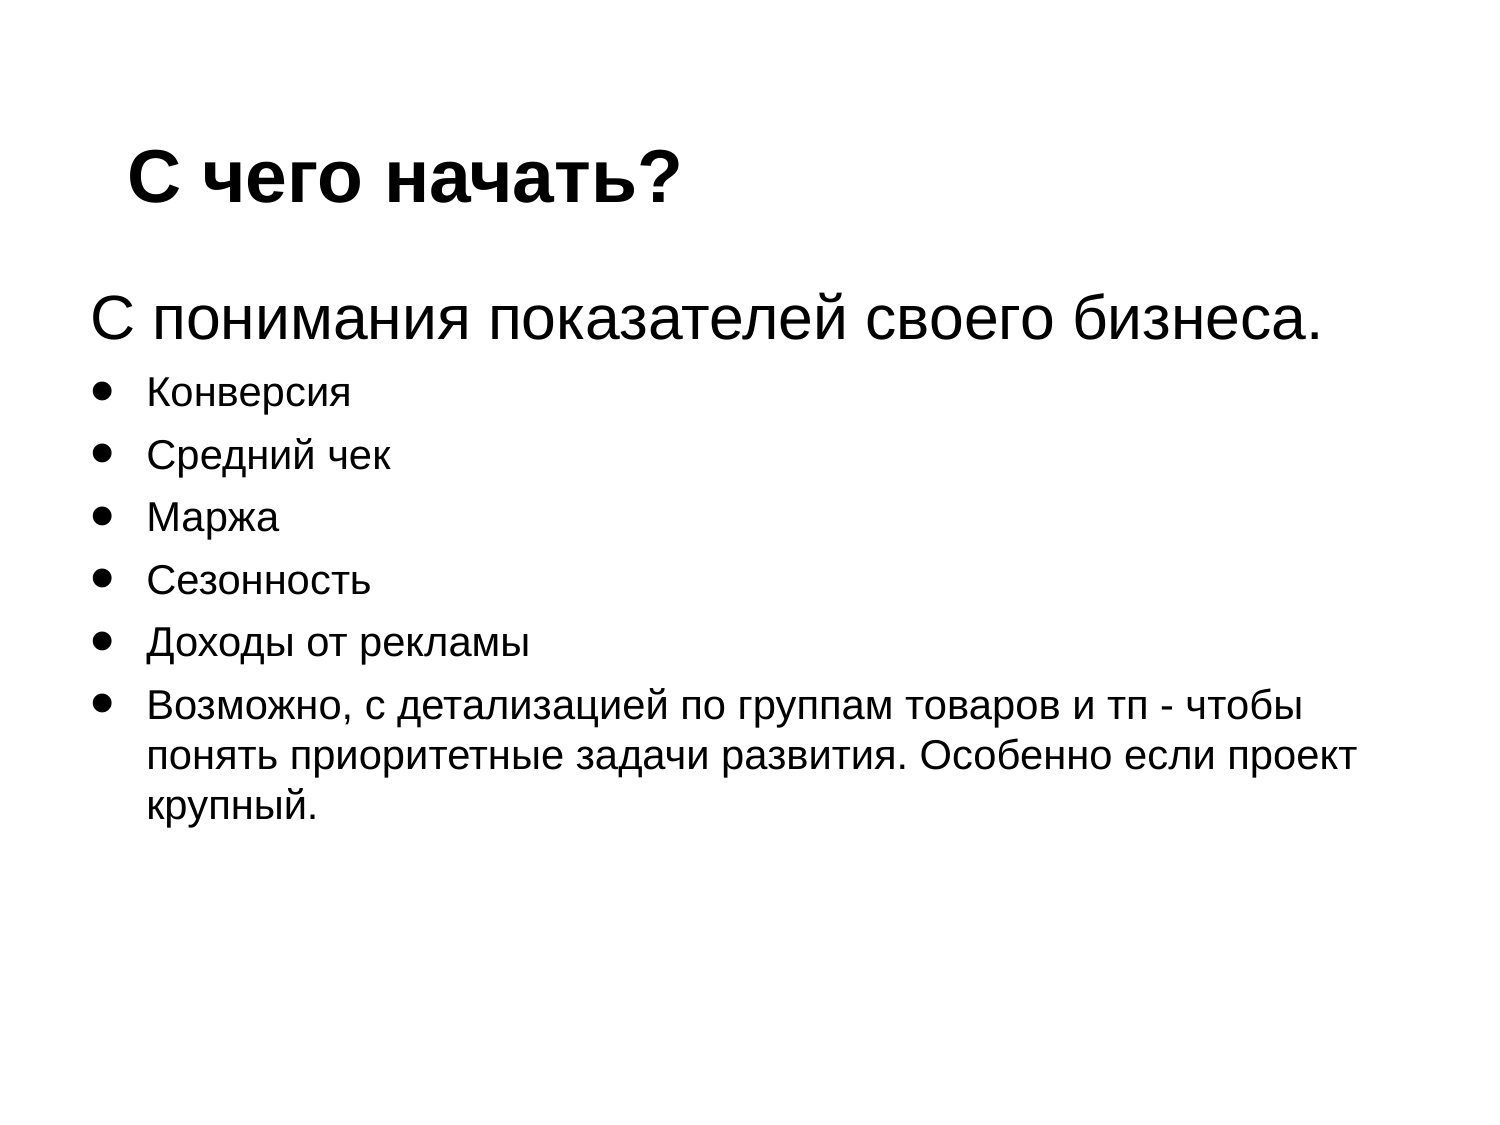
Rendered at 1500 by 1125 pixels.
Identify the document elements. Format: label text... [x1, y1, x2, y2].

list С понимания показателей своего бизнеса. Конверсия Средний чек Маржа Сезонность Доходы от рекламы Возможно, с детализацией по группам товаров и тп - чтобы понять приоритетные задачи развития. Особенно если проект крупный. [75, 262, 1425, 1078]
title С чего начать? [75, 45, 1425, 233]
